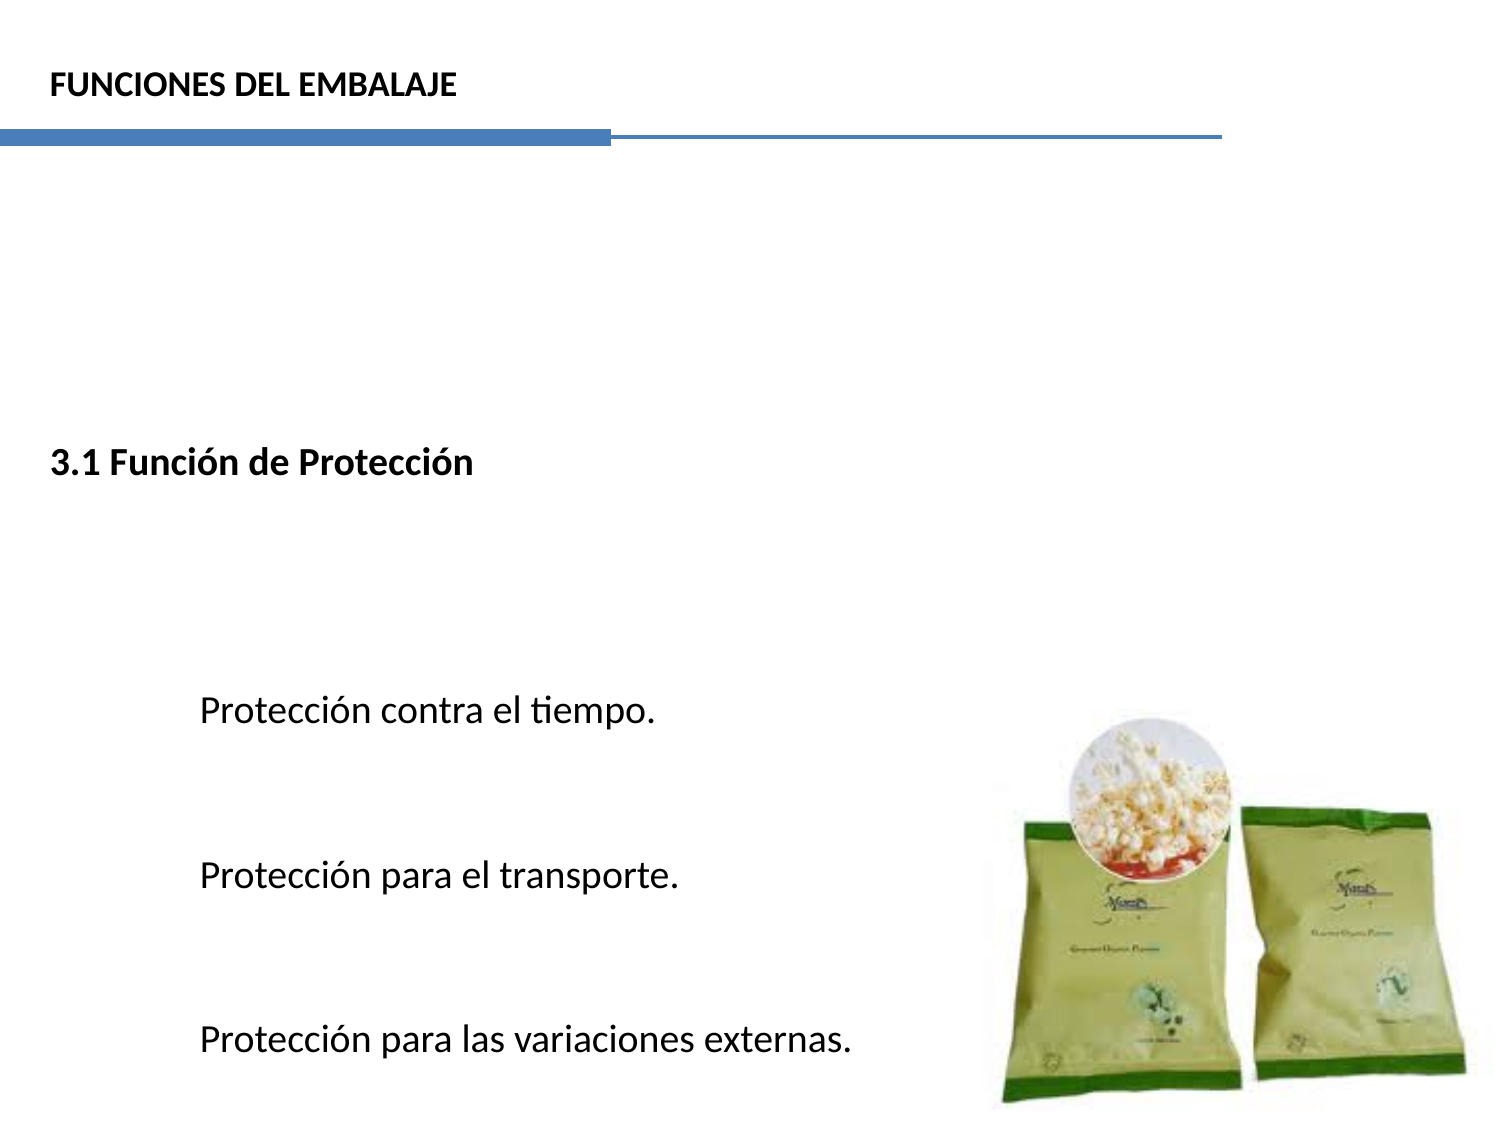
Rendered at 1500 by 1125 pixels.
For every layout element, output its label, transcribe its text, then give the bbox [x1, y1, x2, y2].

text_box FUNCIONES DEL EMBALAJE 3.1 Función de Protección Protección contra el tiempo. Protección para el transporte. Protección para las variaciones externas. [35, 147, 1037, 1095]
text_box FUNCIONES DEL EMBALAJE 3.1 Función de Protección Protección contra el tiempo. Protección para el transporte. Protección para las variaciones externas. [35, 45, 1037, 135]
picture [960, 708, 1500, 1114]
